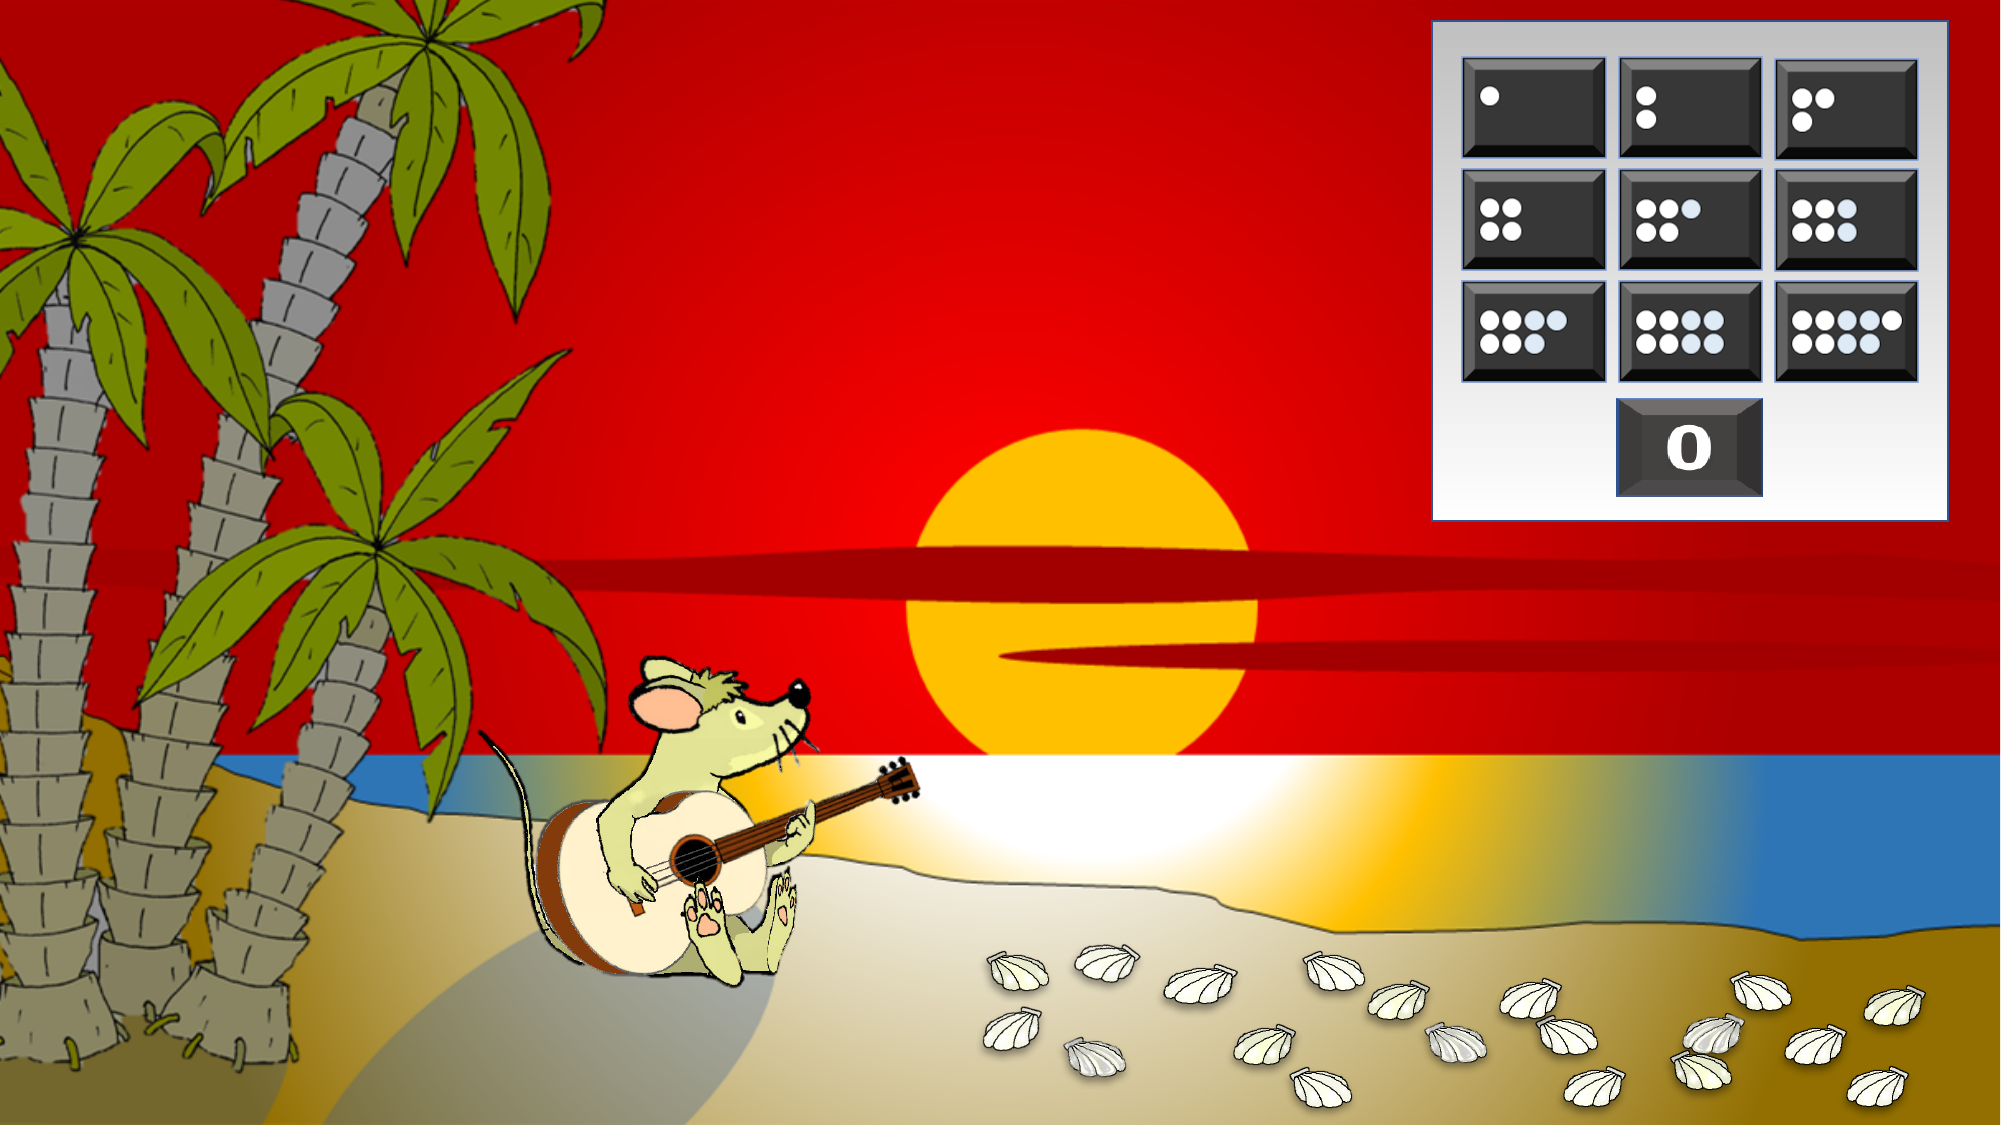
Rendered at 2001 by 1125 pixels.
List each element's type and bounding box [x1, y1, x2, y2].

text_box [1432, 20, 1948, 522]
picture [0, 0, 2001, 1125]
